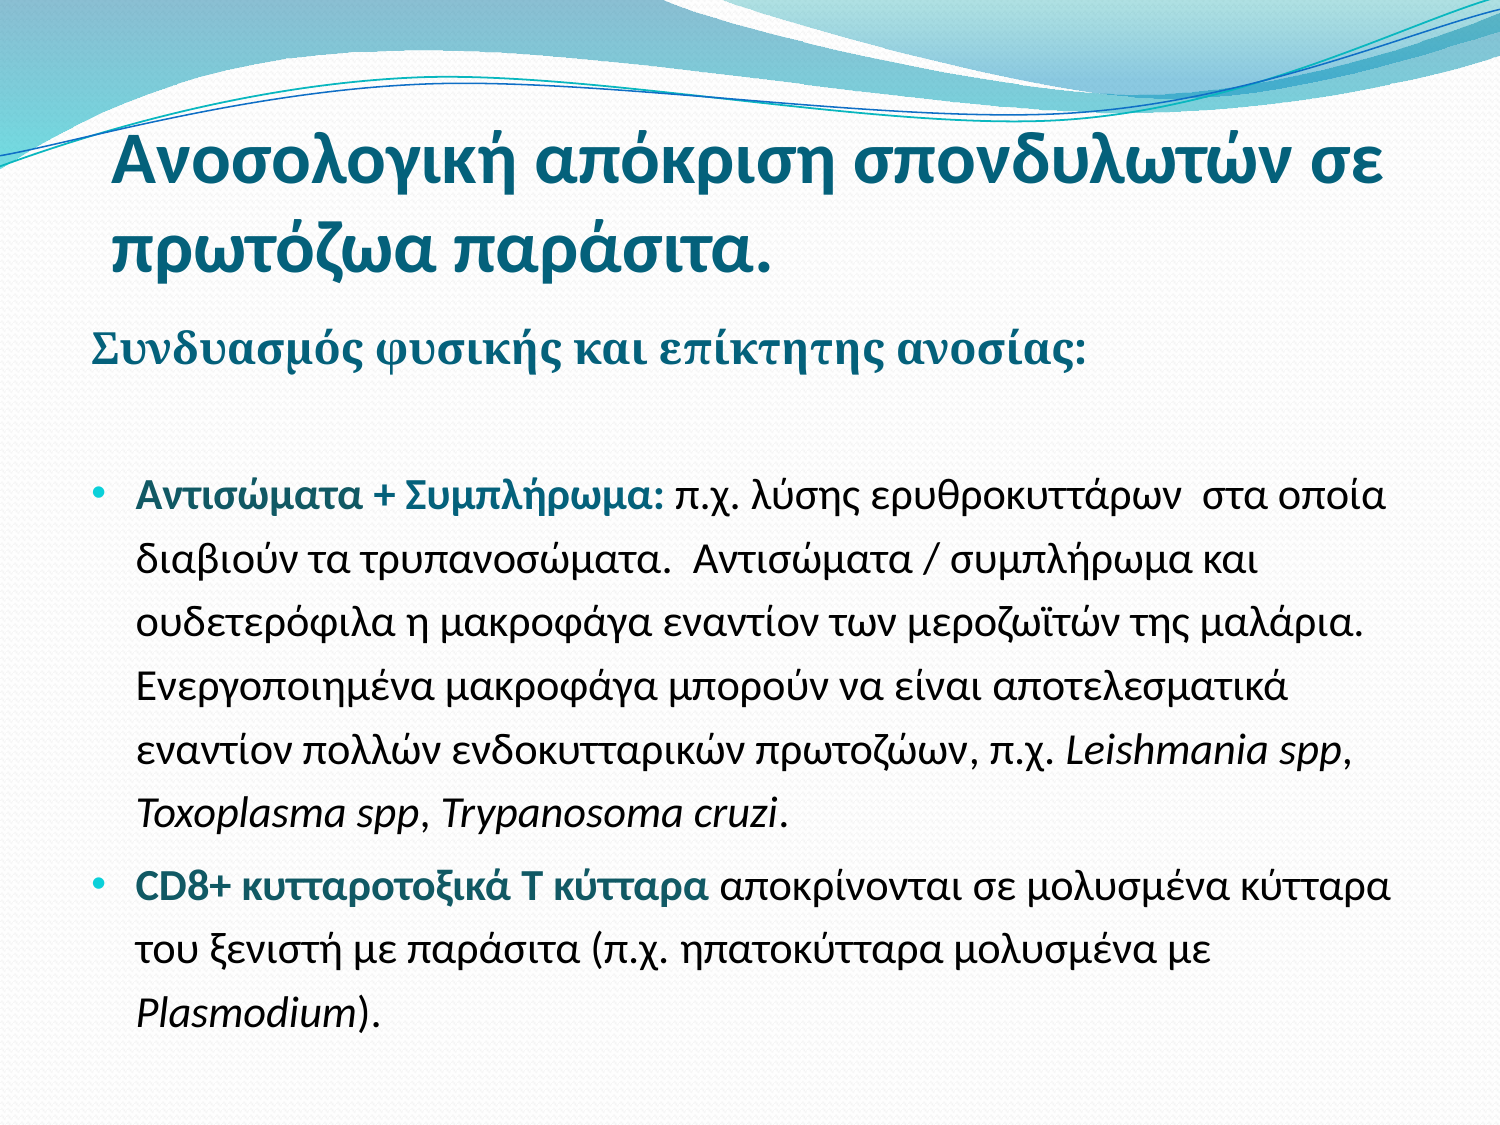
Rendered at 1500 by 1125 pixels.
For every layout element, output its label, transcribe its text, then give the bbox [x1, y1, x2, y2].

list Συνδυασμός φυσικής και επίκτητης ανοσίας: Aντισώματα + Συμπλήρωμα: π.χ. λύσης ερυθροκυττάρων στα οποία διαβιούν τα τρυπανοσώματα. Αντισώματα / συμπλήρωμα και ουδετερόφιλα η μακροφάγα εναντίον των μεροζωϊτών της μαλάρια. Ενεργοποιημένα μακροφάγα μπορούν να είναι αποτελεσματικά εναντίον πολλών ενδοκυτταρικών πρωτοζώων, π.χ. Leishmania spp, Toxoplasma spp, Trypanosoma cruzi. CD8+ κυτταροτοξικά T κύτταρα αποκρίνονται σε μολυσμένα κύτταρα του ξενιστή με παράσιτα (π.χ. ηπατοκύτταρα μολυσμένα με Plasmodium). [76, 302, 1447, 1047]
title Ανοσολογική απόκριση σπονδυλωτών σε πρωτόζωα παράσιτα. [111, 99, 1438, 288]
